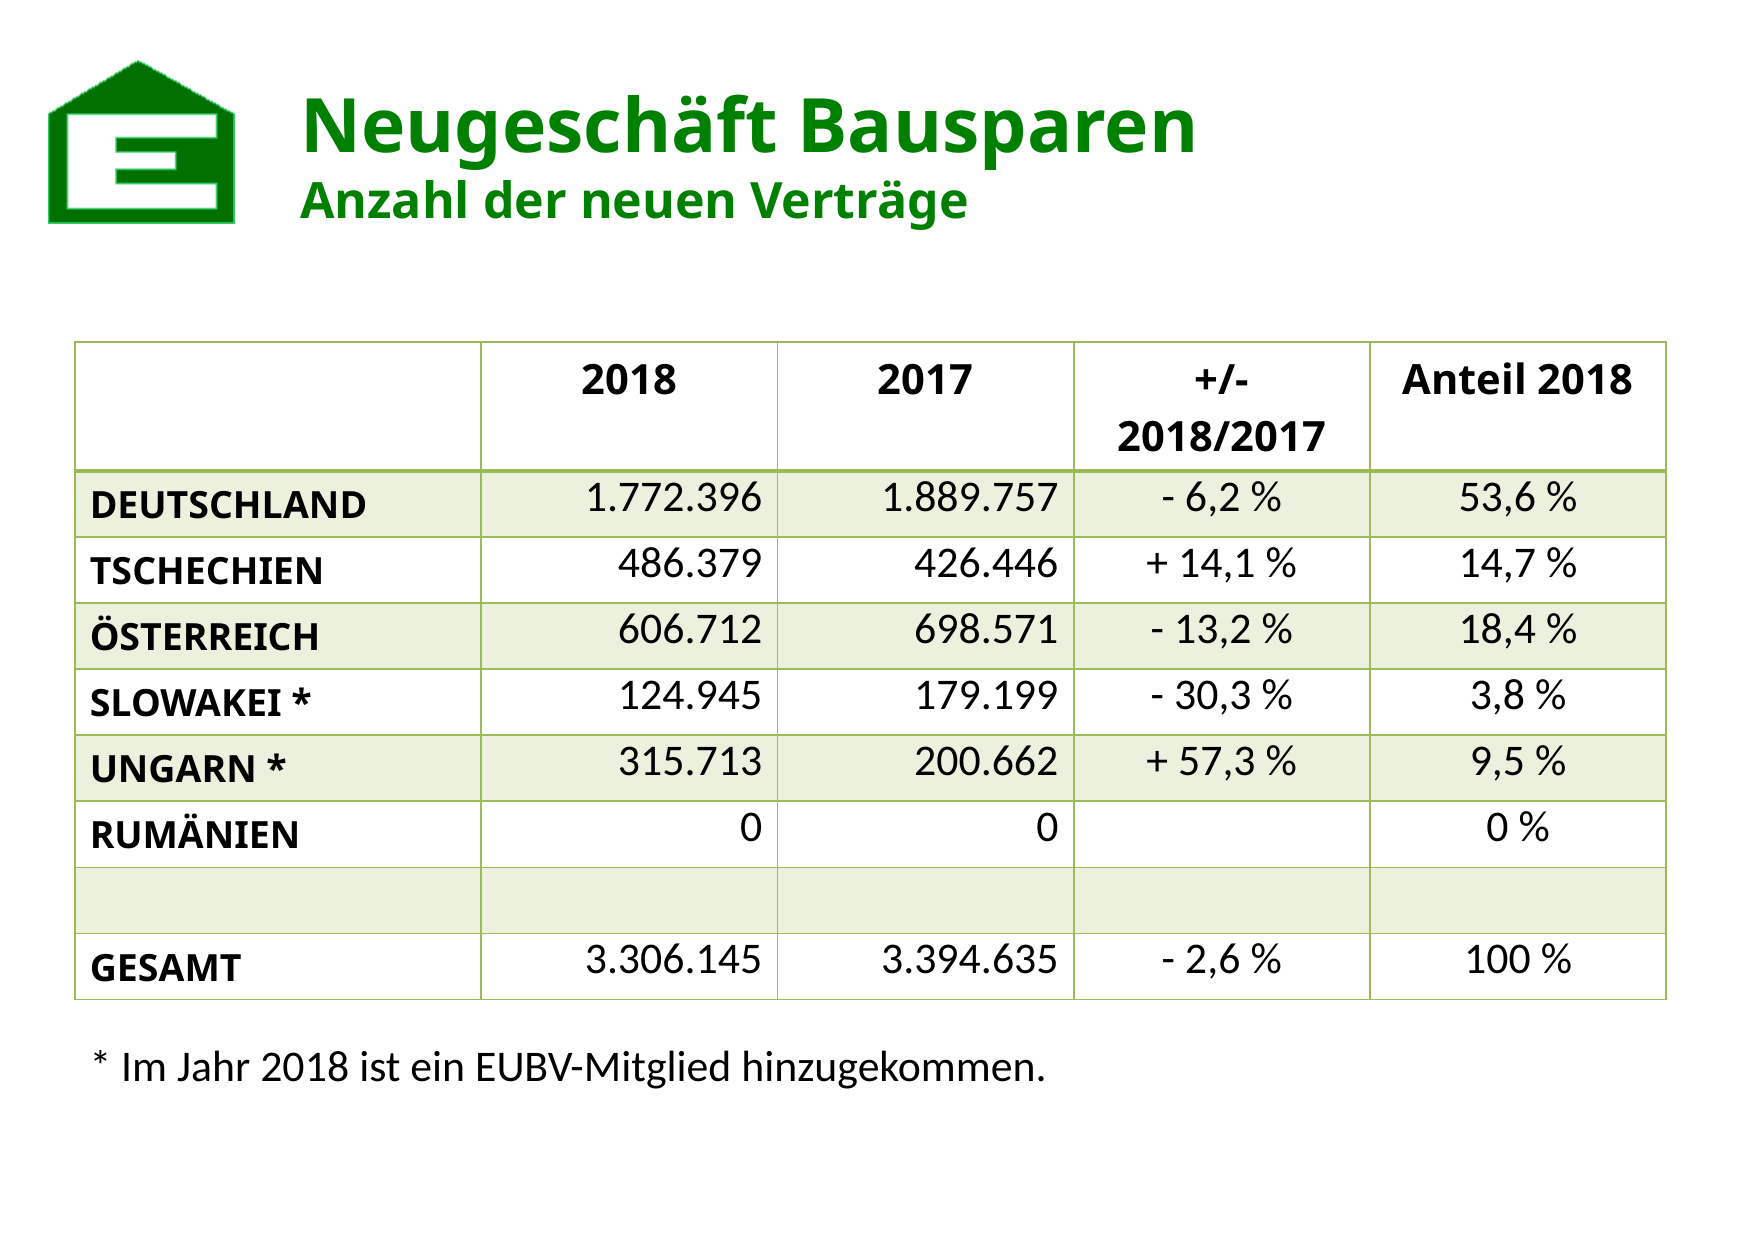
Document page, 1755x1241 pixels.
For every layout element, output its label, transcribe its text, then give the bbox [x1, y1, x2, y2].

picture [48, 60, 235, 224]
table_header 2018 [482, 343, 777, 469]
table_cell 0 % [1371, 802, 1665, 867]
table_header +/- 2018/2017 [1075, 343, 1369, 469]
table_cell 3.306.145 [482, 934, 777, 999]
table_cell [76, 868, 480, 933]
table_header Anteil 2018 [1371, 343, 1665, 469]
table_cell 18,4 % [1371, 604, 1665, 668]
table_cell 315.713 [482, 736, 777, 800]
table_cell - 2,6 % [1075, 934, 1369, 999]
table_cell [1371, 868, 1665, 933]
table_cell [482, 868, 777, 933]
table_cell 200.662 [778, 736, 1073, 800]
title Neugeschäft Bausparen Anzahl der neuen Verträge [282, 49, 1667, 257]
table_cell 3.394.635 [778, 934, 1073, 999]
table_cell + 14,1 % [1075, 538, 1369, 602]
table_cell 14,7 % [1371, 538, 1665, 602]
table_cell [1075, 802, 1369, 867]
table_cell 124.945 [482, 670, 777, 734]
table_cell ÖSTERREICH [76, 604, 480, 668]
table_cell 426.446 [778, 538, 1073, 602]
table_cell 100 % [1371, 934, 1665, 999]
table_cell 179.199 [778, 670, 1073, 734]
table_cell [1075, 868, 1369, 933]
table_cell + 57,3 % [1075, 736, 1369, 800]
table_header 2017 [778, 343, 1073, 469]
table_cell 53,6 % [1371, 473, 1665, 536]
table_cell 1.889.757 [778, 473, 1073, 536]
table_cell 3,8 % [1371, 670, 1665, 734]
table_cell GESAMT [76, 934, 480, 999]
table_cell DEUTSCHLAND [76, 473, 480, 536]
table_cell TSCHECHIEN [76, 538, 480, 602]
table_cell 698.571 [778, 604, 1073, 668]
table_cell - 13,2 % [1075, 604, 1369, 668]
table_cell 486.379 [482, 538, 777, 602]
table_cell RUMÄNIEN [76, 802, 480, 867]
table_header [76, 343, 480, 469]
table_cell - 30,3 % [1075, 670, 1369, 734]
text_box * Im Jahr 2018 ist ein EUBV-Mitglied hinzugekommen. [74, 1030, 1553, 1098]
table_cell 9,5 % [1371, 736, 1665, 800]
table_cell UNGARN * [76, 736, 480, 800]
table_cell 0 [482, 802, 777, 867]
table_cell SLOWAKEI * [76, 670, 480, 734]
table_cell [778, 868, 1073, 933]
table_cell - 6,2 % [1075, 473, 1369, 536]
table_cell 606.712 [482, 604, 777, 668]
table_cell 1.772.396 [482, 473, 777, 536]
table_cell 0 [778, 802, 1073, 867]
